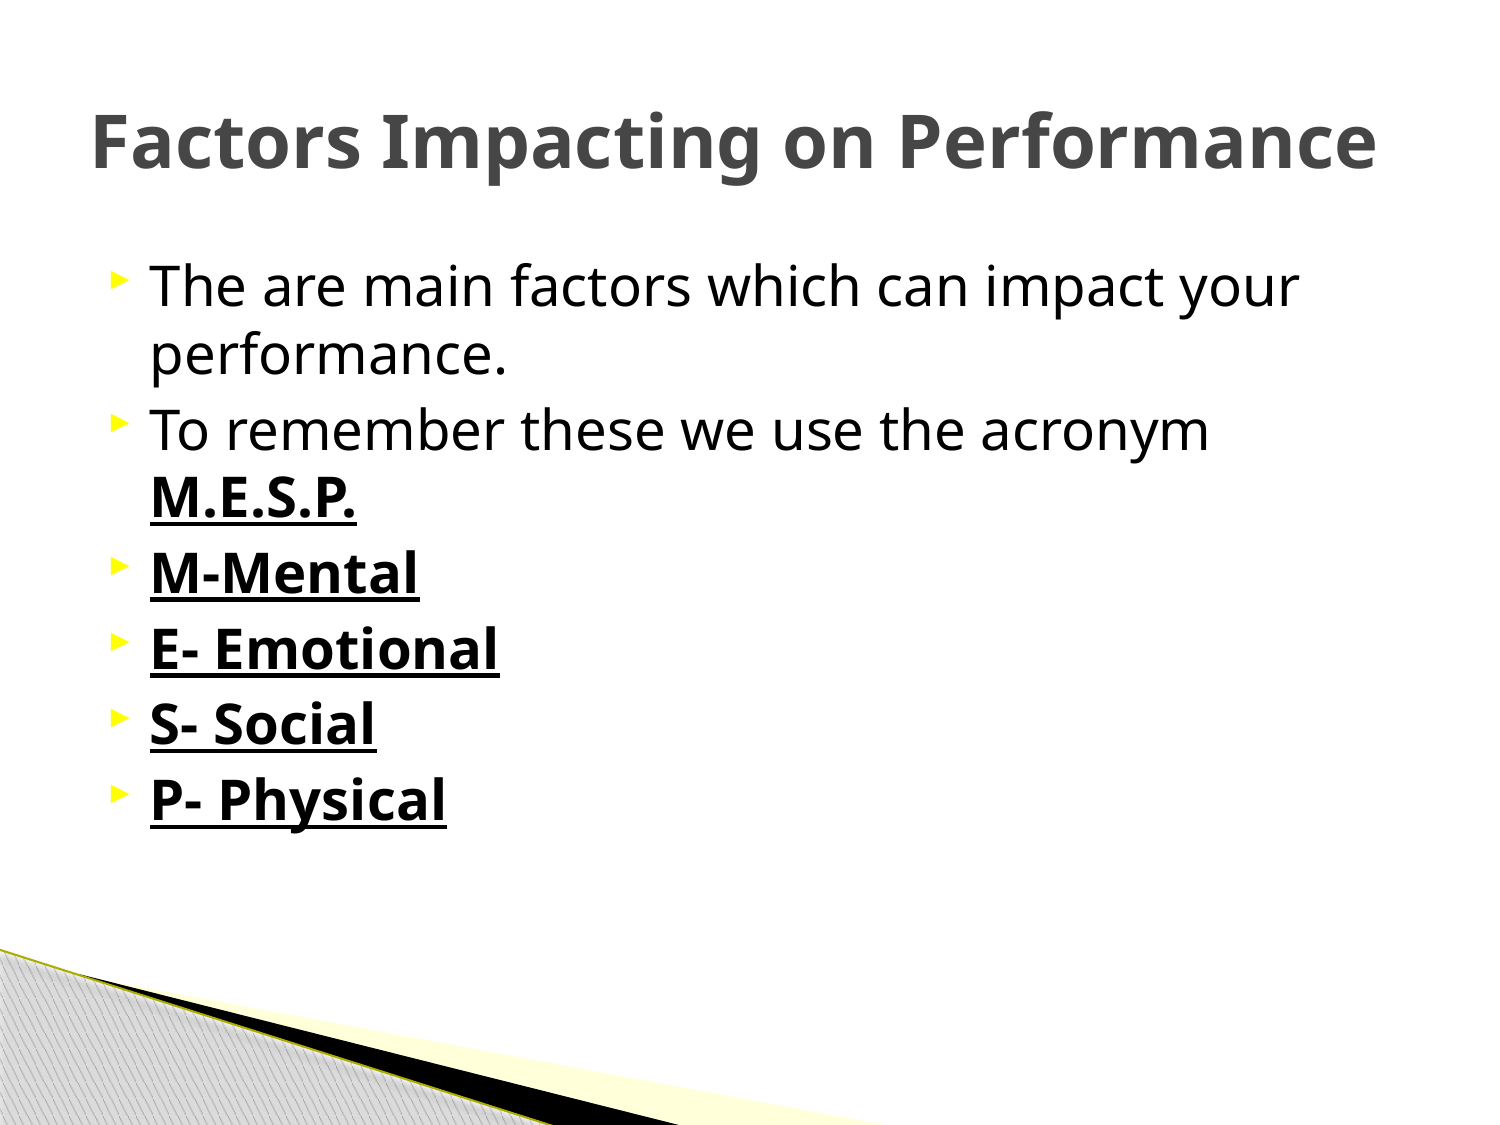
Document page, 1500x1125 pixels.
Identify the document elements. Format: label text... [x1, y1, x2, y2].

list The are main factors which can impact your performance. To remember these we use the acronym M.E.S.P. M-Mental E- Emotional S- Social P- Physical [75, 243, 1425, 986]
title Factors Impacting on Performance [75, 45, 1425, 233]
